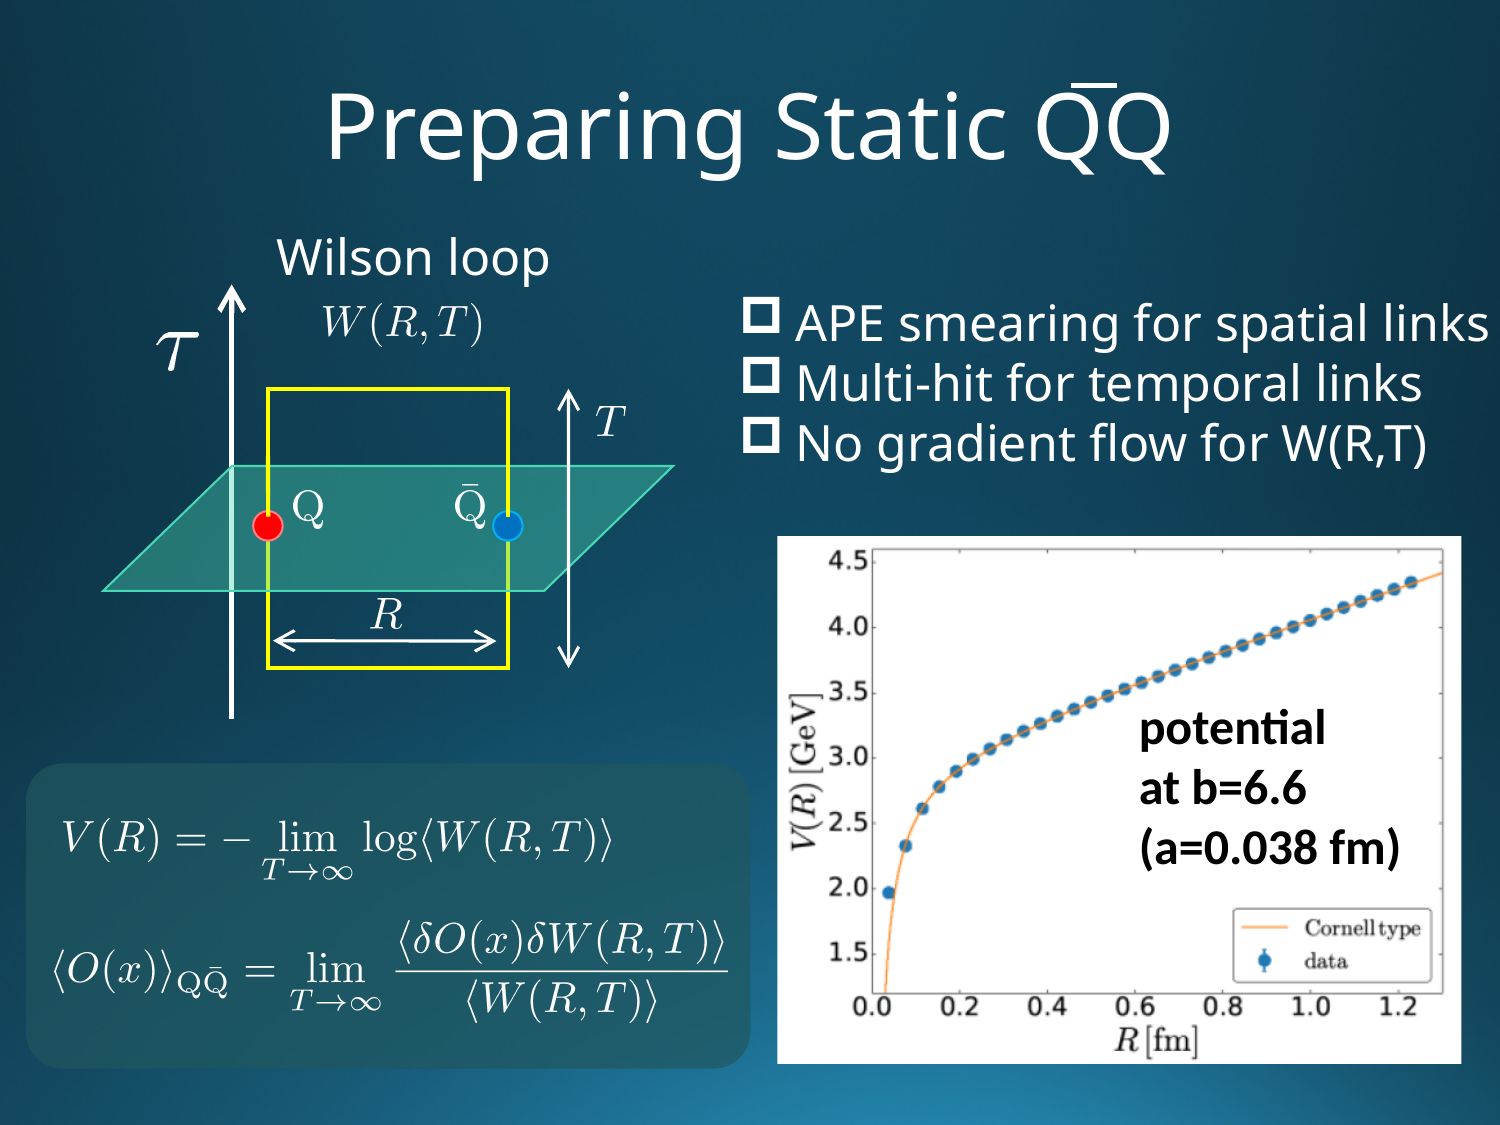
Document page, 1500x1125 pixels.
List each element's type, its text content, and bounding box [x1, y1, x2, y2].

title Preparing Static QQ [103, 21, 1397, 240]
text_box [267, 388, 509, 464]
text_box APE smearing for spatial links Multi-hit for temporal links No gradient flow for W(R,T) [724, 284, 1500, 480]
text_box [267, 592, 509, 669]
text_box [571, 464, 676, 567]
text_box [100, 465, 231, 592]
picture [0, 0, 1500, 1125]
text_box [232, 464, 566, 592]
text_box [492, 510, 524, 542]
text_box [25, 762, 751, 1070]
text_box [252, 510, 284, 542]
text_box Wilson loop [262, 217, 567, 293]
